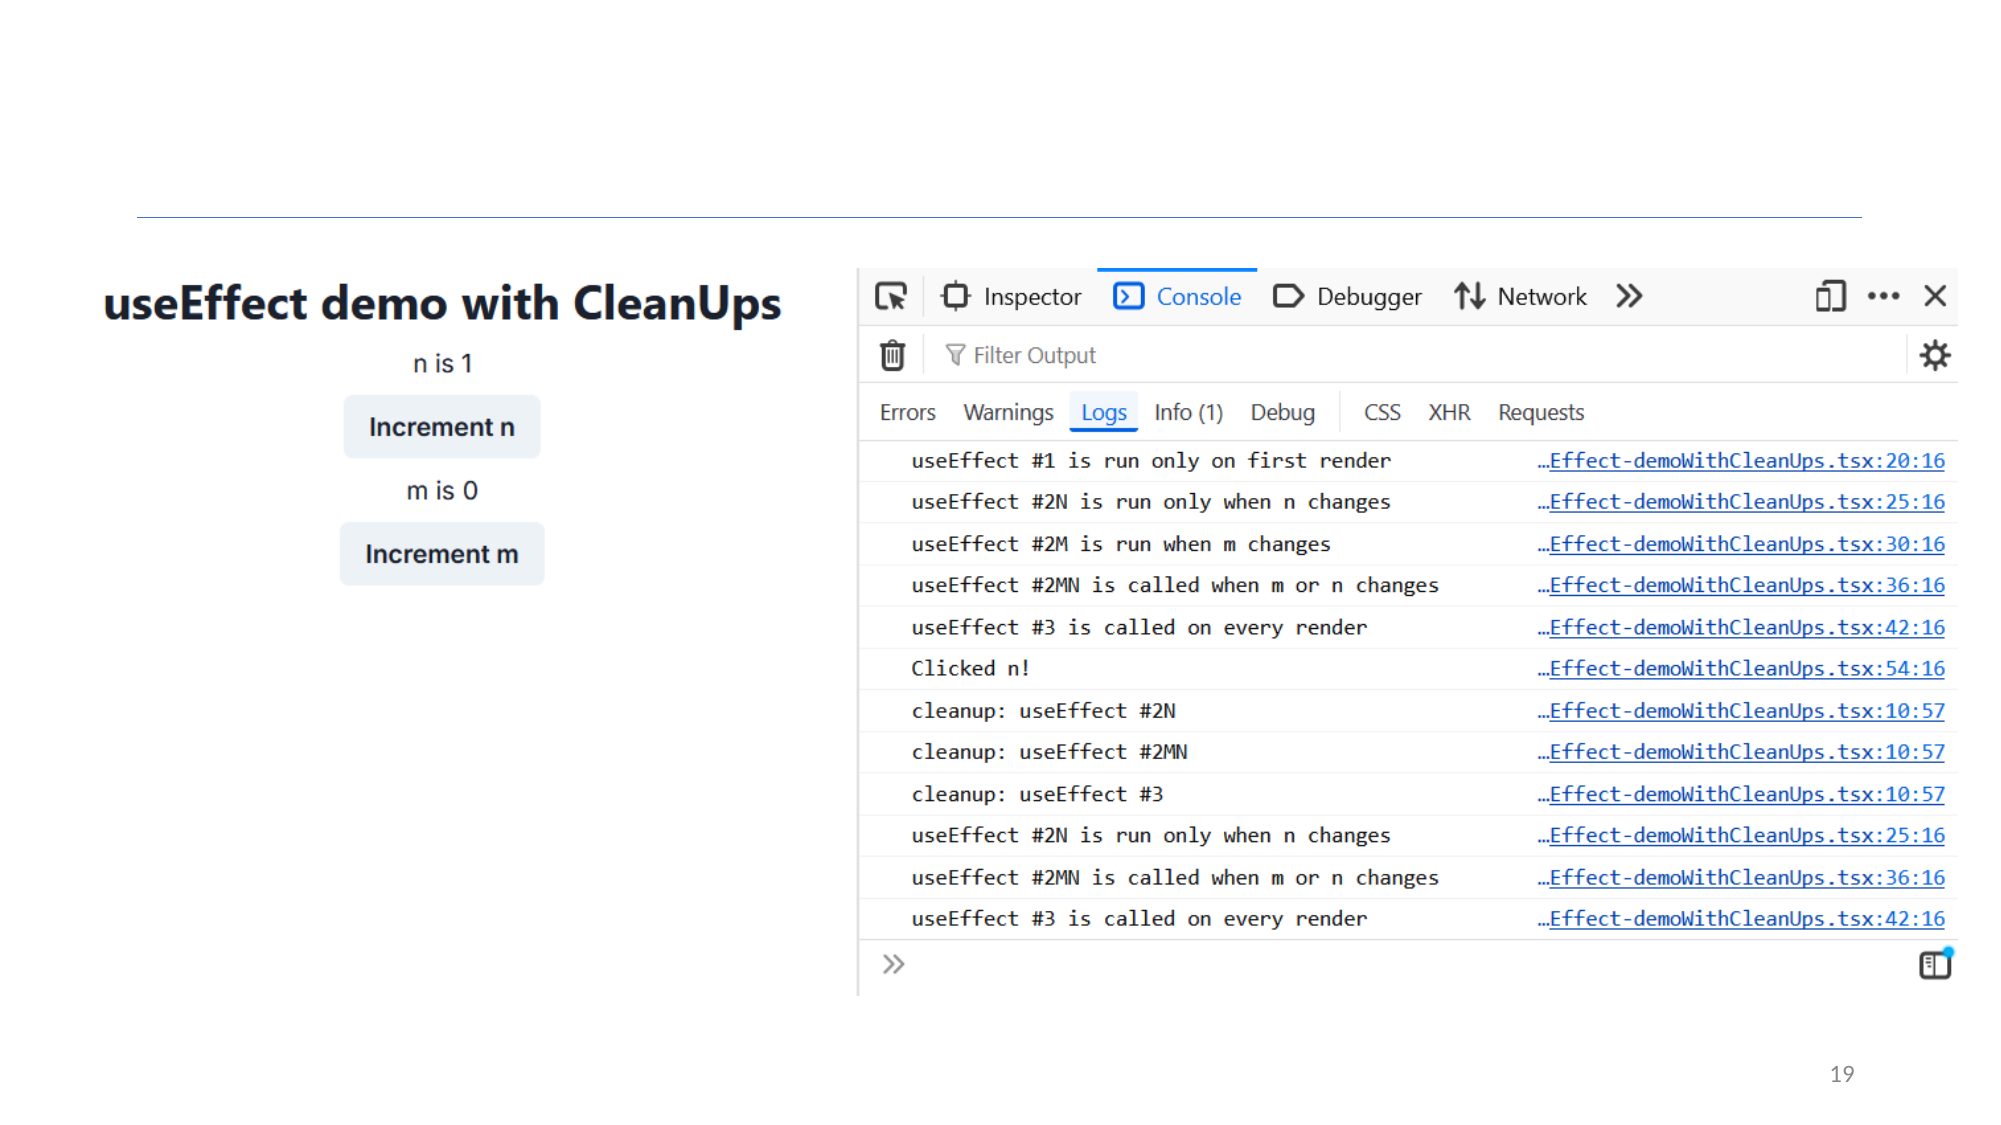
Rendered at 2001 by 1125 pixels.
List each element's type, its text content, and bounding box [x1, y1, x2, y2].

picture [61, 268, 1958, 996]
slide_number 19 [1819, 1051, 1863, 1094]
